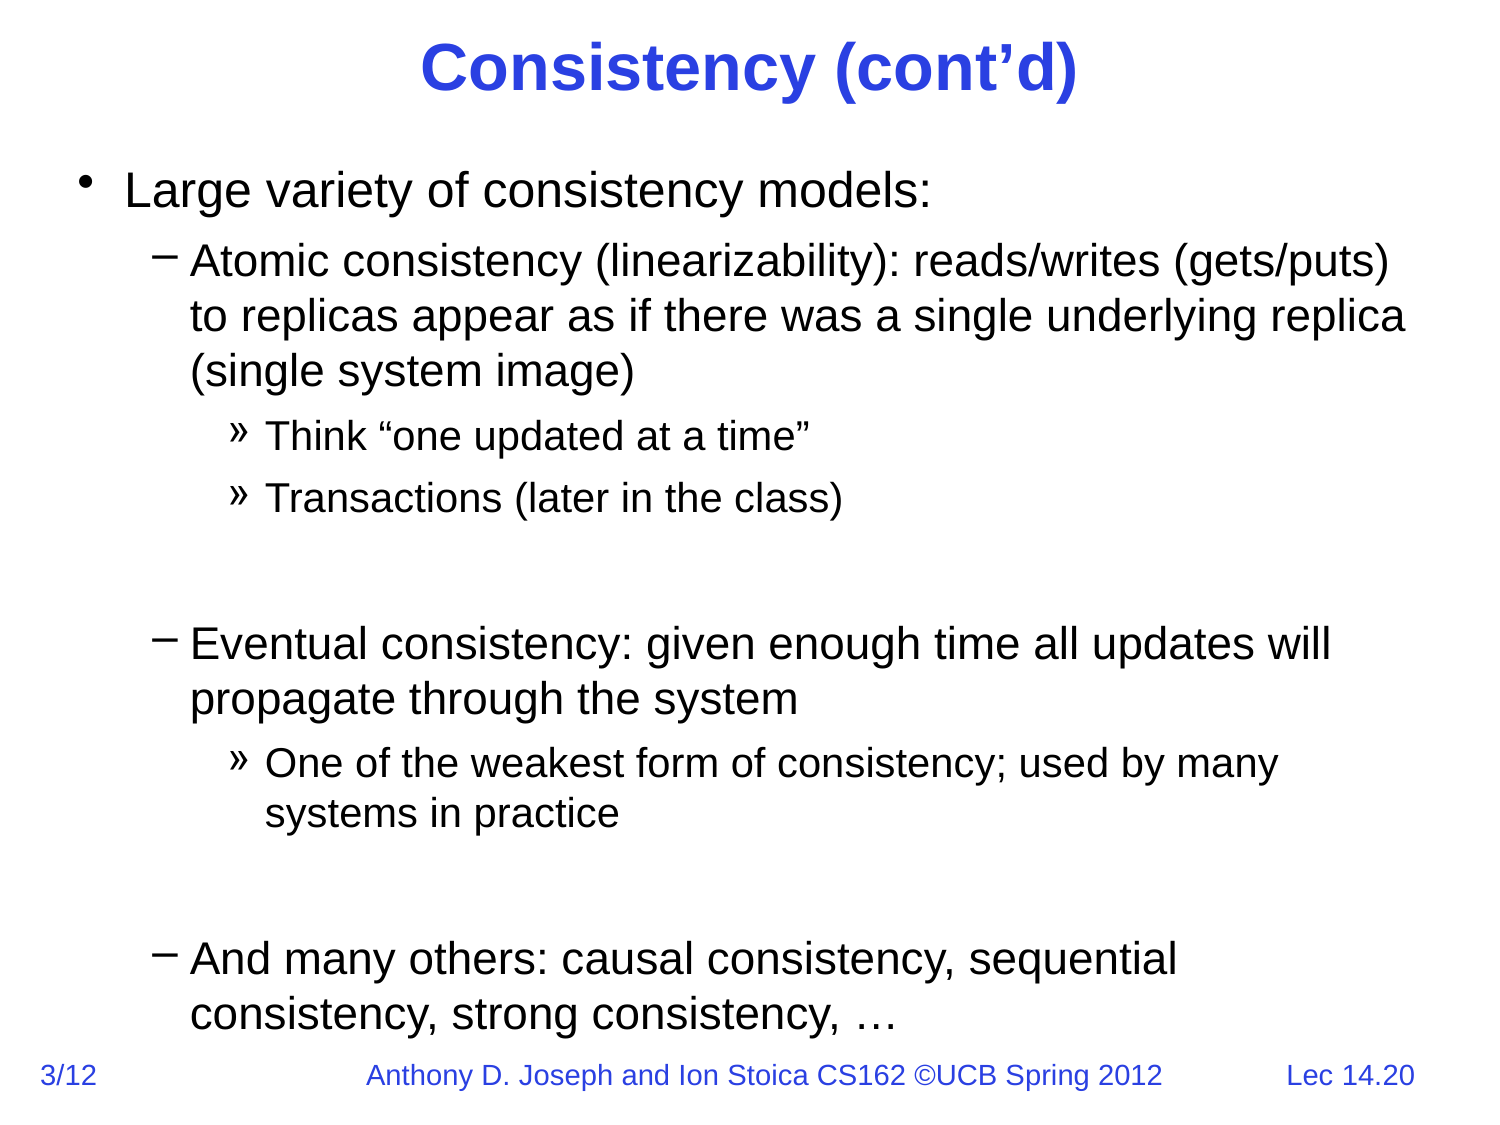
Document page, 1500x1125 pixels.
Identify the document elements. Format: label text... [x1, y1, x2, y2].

title Consistency (cont’d) [161, 24, 1339, 113]
list Large variety of consistency models: Atomic consistency (linearizability): reads/writes (gets/puts) to replicas appear as if there was a single underlying replica (single system image) Think “one updated at a time” Transactions (later in the class) Eventual consistency: given enough time all updates will propagate through the system One of the weakest form of consistency; used by many systems in practice And many others: causal consistency, sequential consistency, strong consistency, … [61, 149, 1451, 988]
